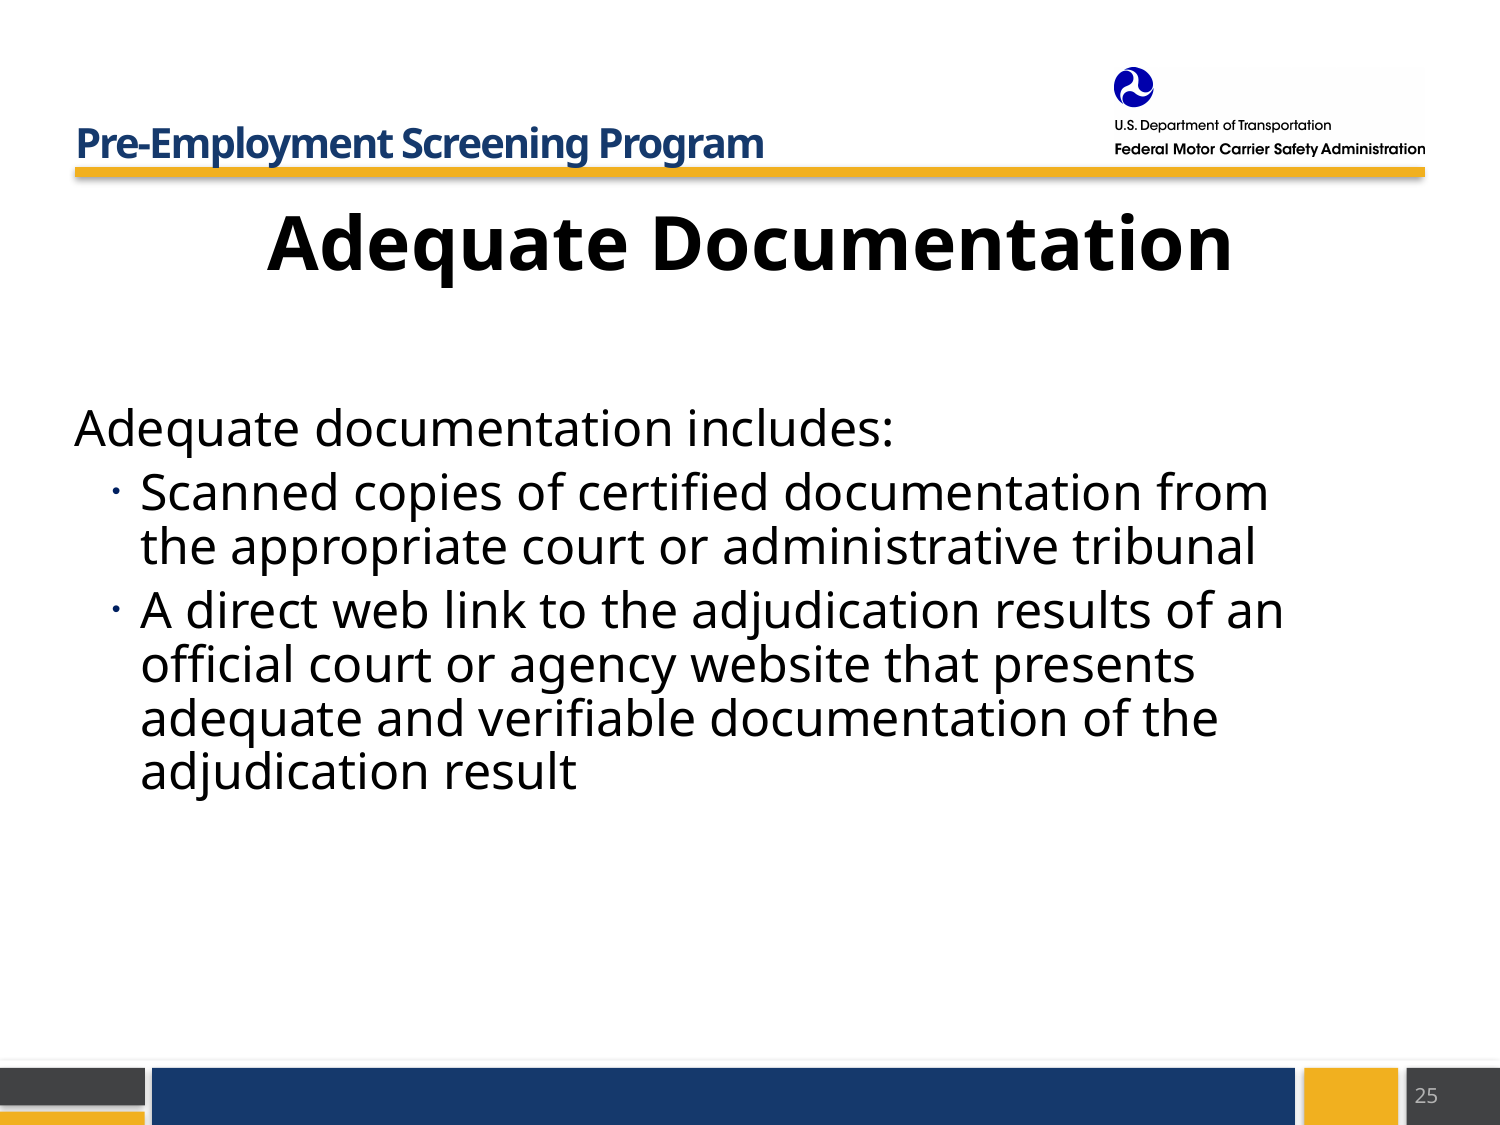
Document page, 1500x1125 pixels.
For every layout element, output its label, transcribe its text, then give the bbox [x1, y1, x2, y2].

list Adequate documentation includes: Scanned copies of certified documentation from the appropriate court or administrative tribunal A direct web link to the adjudication results of an official court or agency website that presents adequate and verifiable documentation of the adjudication result [74, 403, 1333, 1057]
text_box Adequate Documentation [198, 187, 1305, 293]
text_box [0, 1060, 1500, 1125]
picture [1114, 67, 1426, 157]
title Pre-Employment Screening Program [75, 35, 1425, 167]
